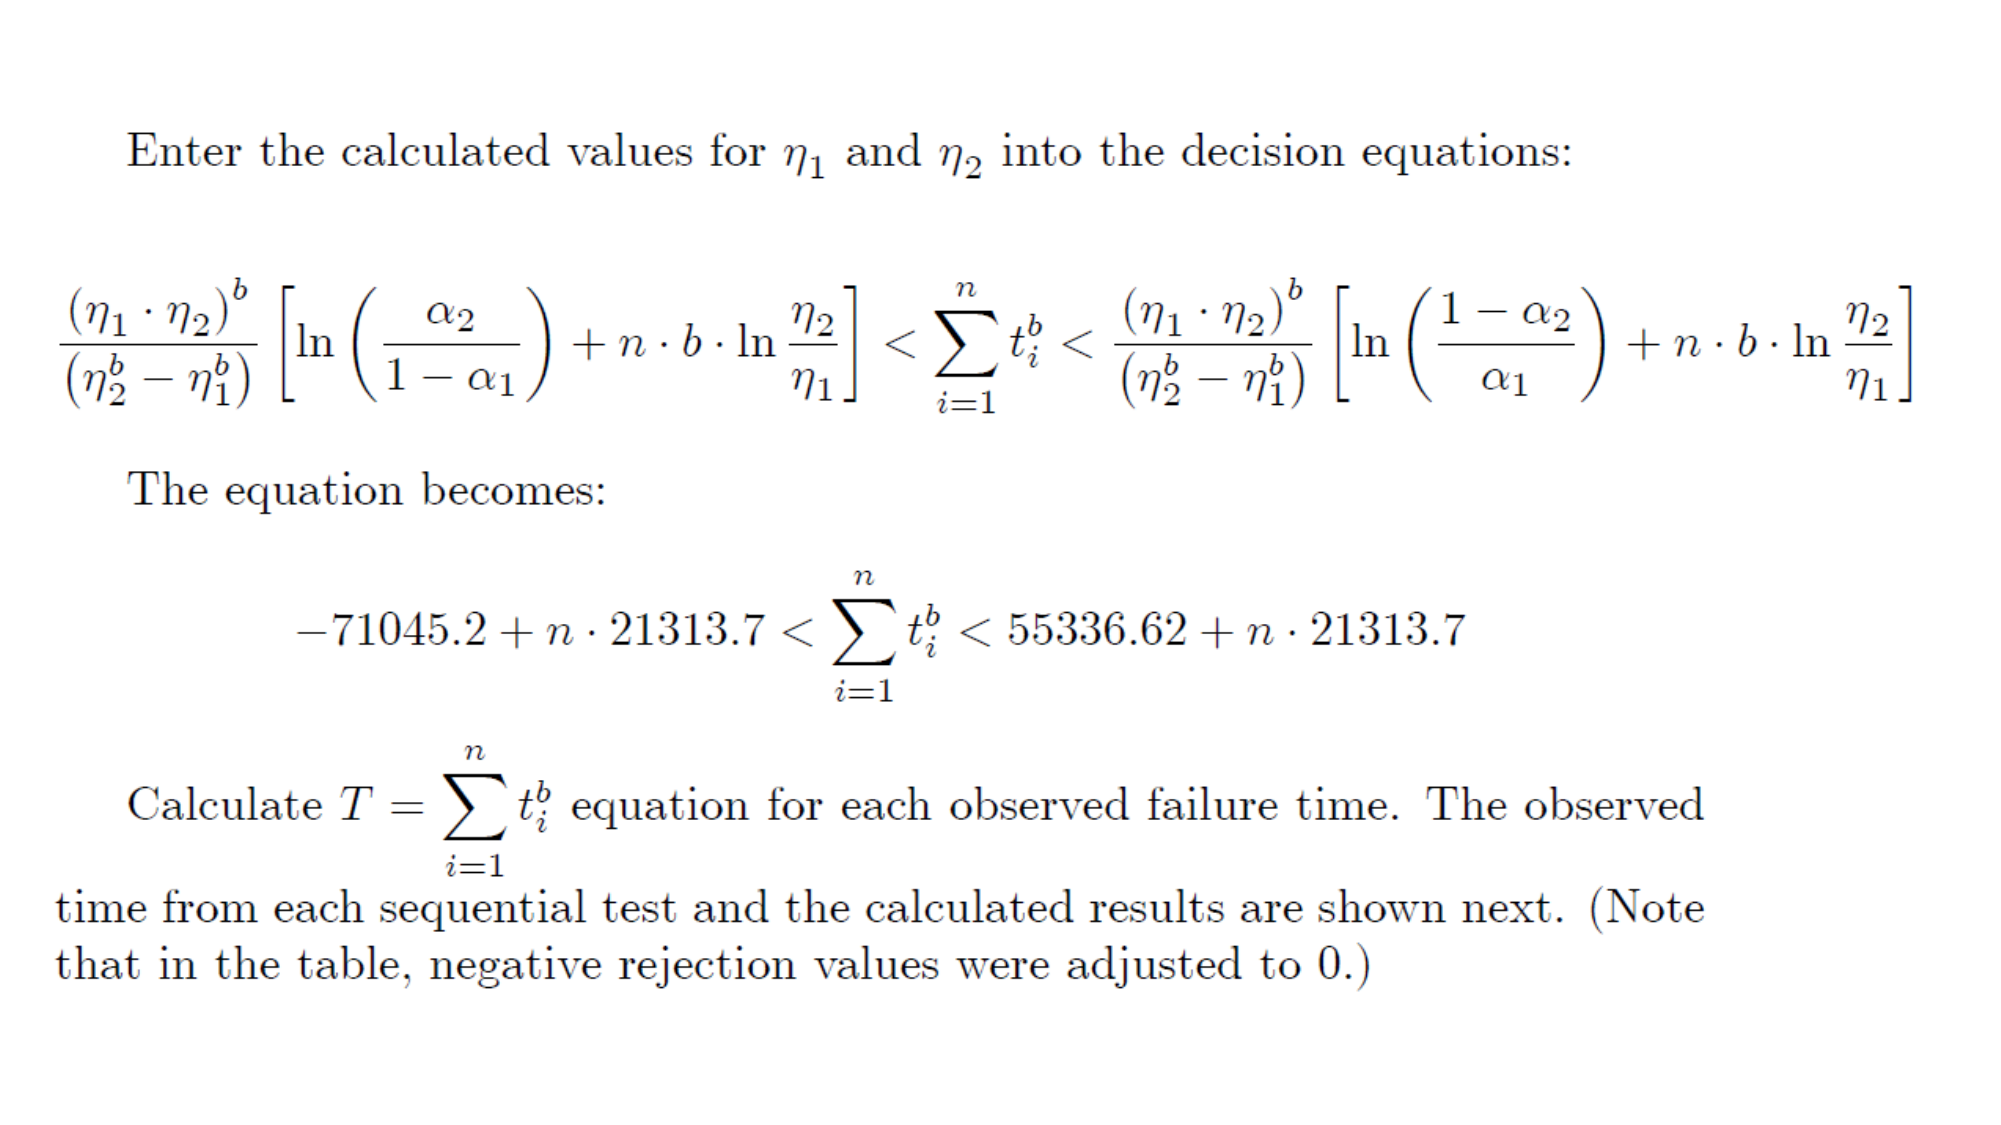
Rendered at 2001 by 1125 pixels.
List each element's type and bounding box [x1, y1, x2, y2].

picture [41, 114, 1978, 1027]
